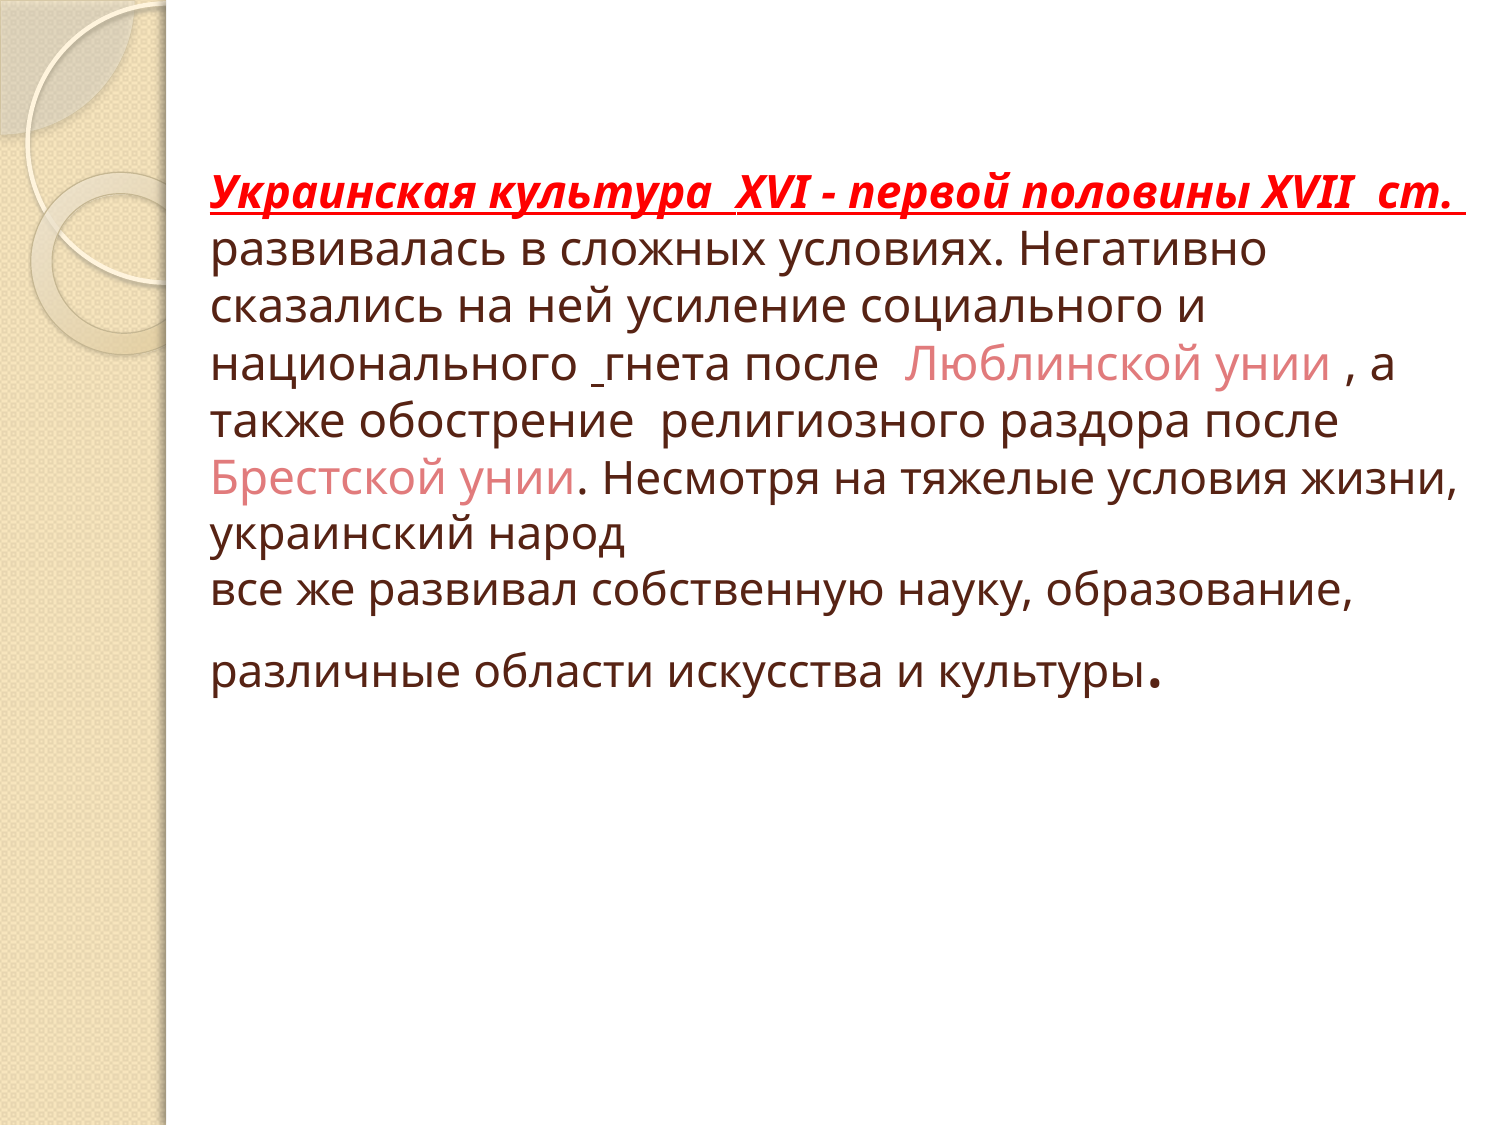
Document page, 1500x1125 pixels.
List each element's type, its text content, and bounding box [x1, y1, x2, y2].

title Украинская культура XVI - первой половины XVII ст. развивалась в сложных условиях. Негативно сказались на ней усиление социального и национального гнета после Люблинской унии , а также обострение религиозного раздора после Брестской унии. Несмотря на тяжелые условия жизни, украинский народ все же развивал собственную науку, образование, различные области искусства и культуры. [194, 149, 1500, 716]
